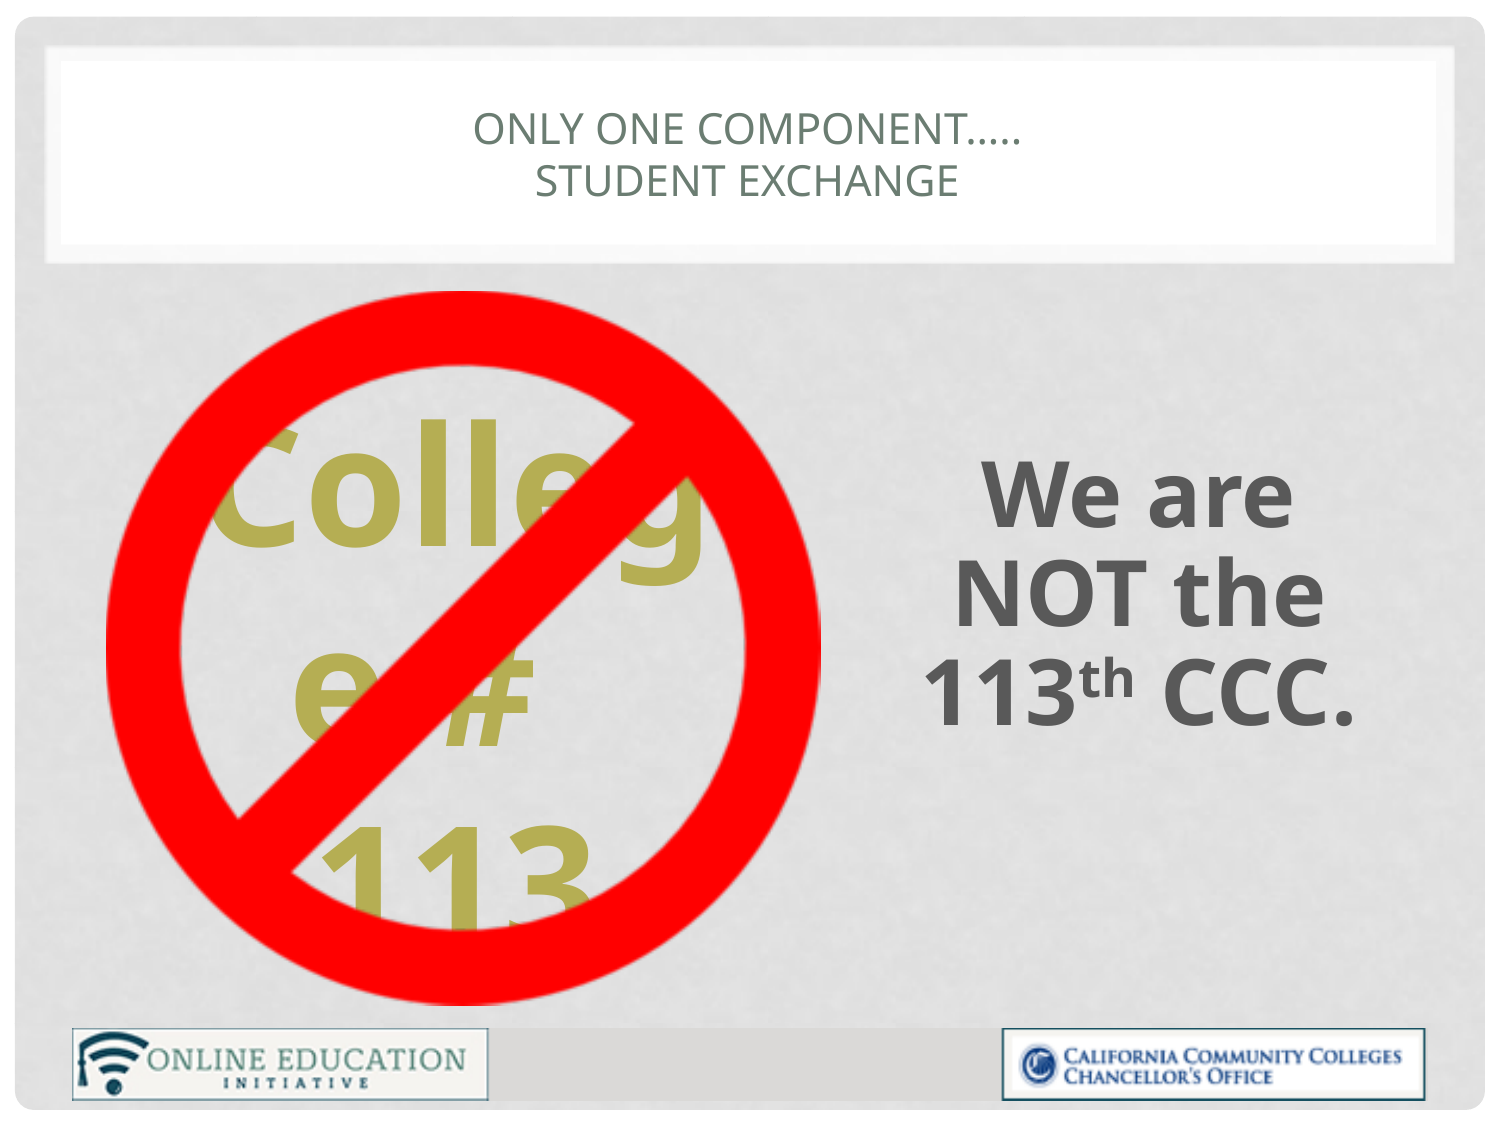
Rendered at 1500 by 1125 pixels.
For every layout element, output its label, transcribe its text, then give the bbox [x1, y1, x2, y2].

picture [72, 1027, 1428, 1102]
list We are NOT the 113th CCC. [900, 440, 1379, 977]
title Only One Component….. Student Exchange [69, 94, 1425, 265]
picture [106, 291, 821, 1006]
